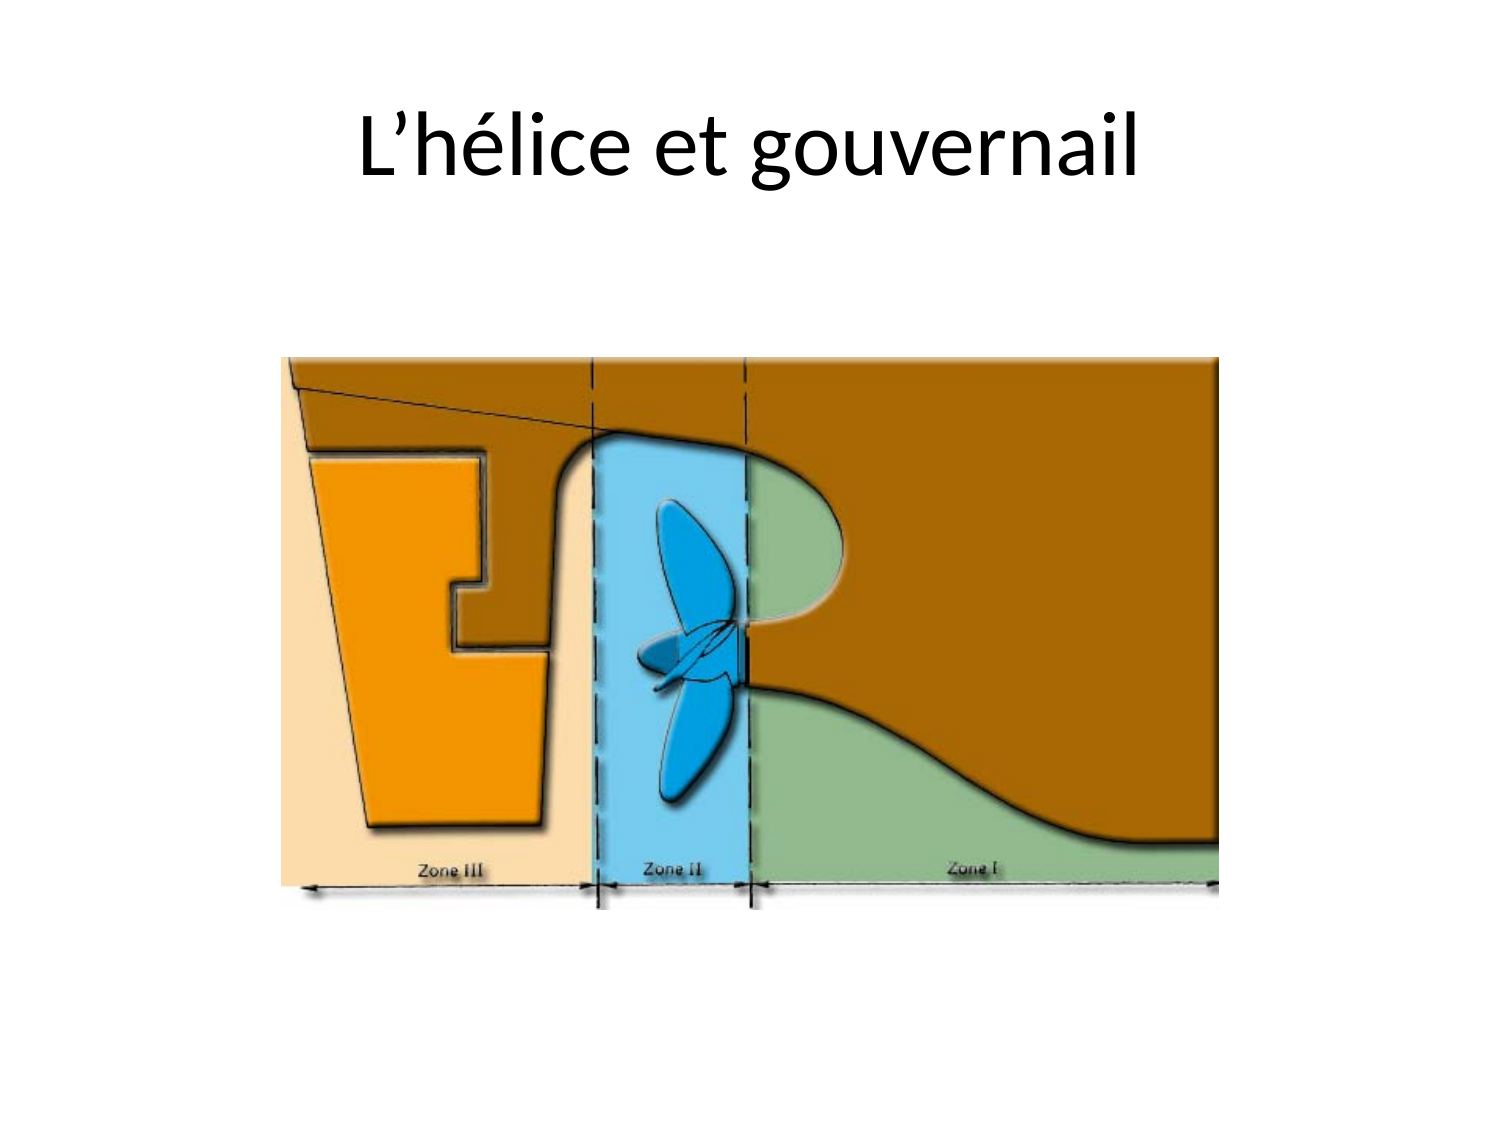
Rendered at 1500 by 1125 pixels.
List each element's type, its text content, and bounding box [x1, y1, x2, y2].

title L’hélice et gouvernail [75, 45, 1425, 233]
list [281, 357, 1219, 910]
